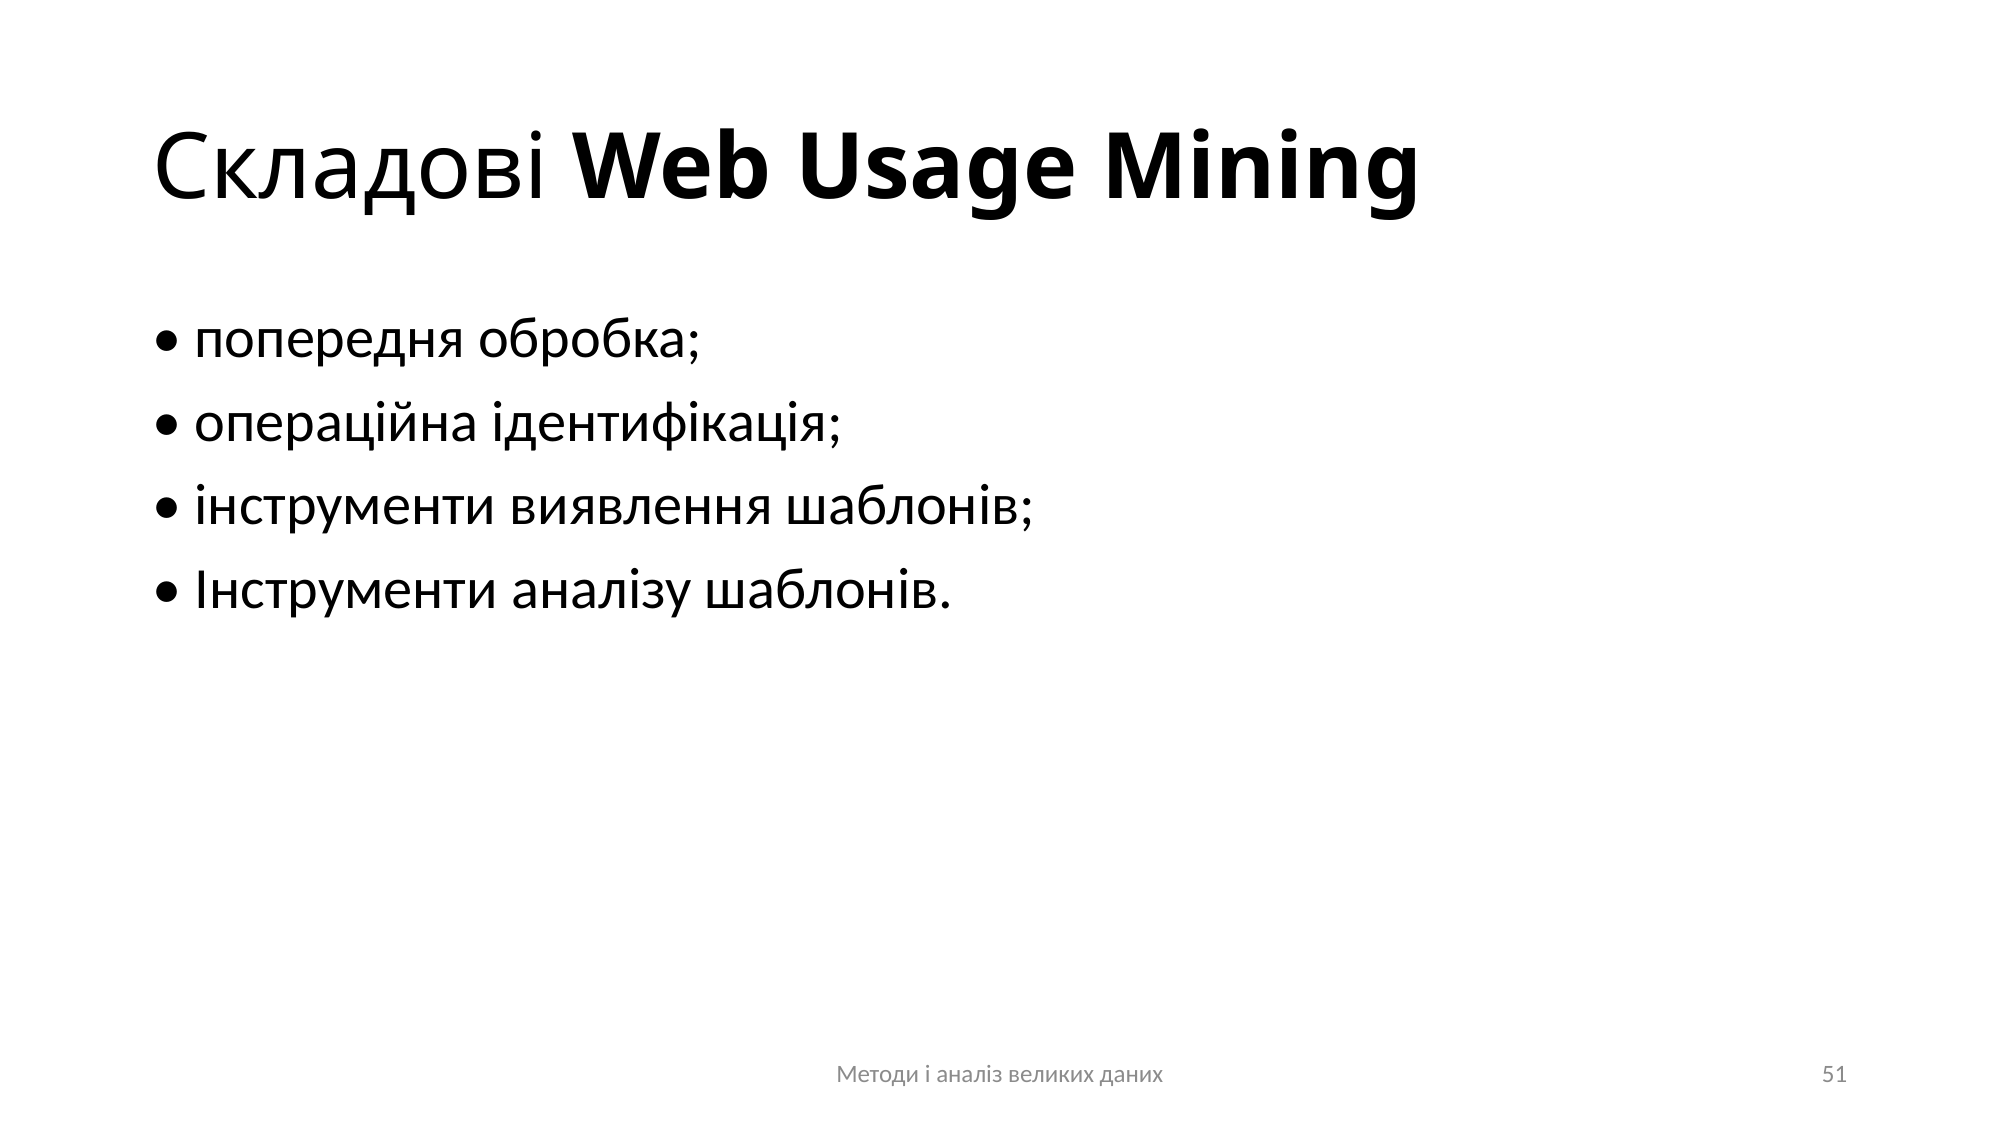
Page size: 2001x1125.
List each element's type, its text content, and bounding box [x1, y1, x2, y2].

footer Методи і аналіз великих даних [662, 1042, 1338, 1103]
title Складові Web Usage Mining [137, 59, 1863, 278]
slide_number 51 [1412, 1042, 1863, 1103]
list • попередня обробка; • операційна ідентифікація; • інструменти виявлення шаблонів; • Інструменти аналізу шаблонів. [137, 299, 1863, 1014]
